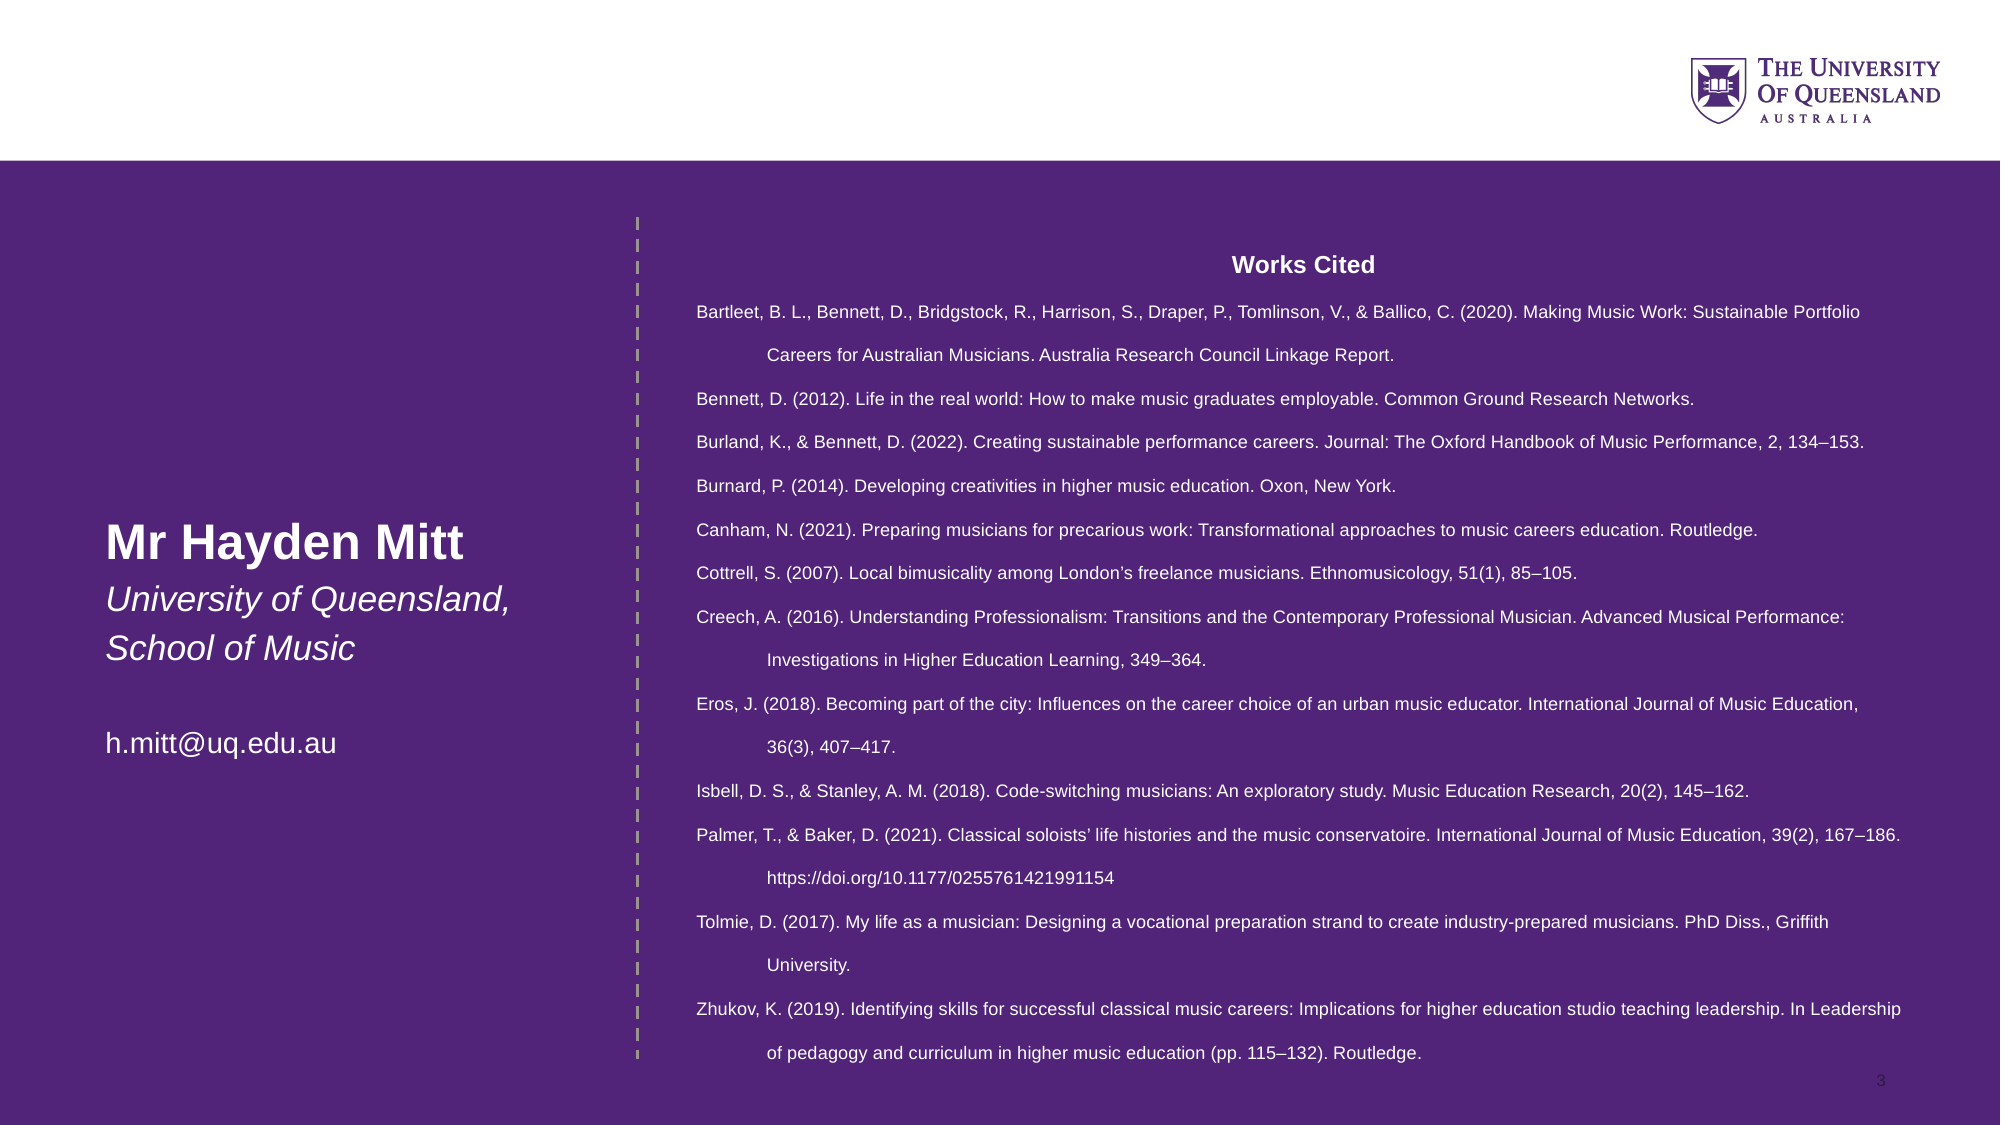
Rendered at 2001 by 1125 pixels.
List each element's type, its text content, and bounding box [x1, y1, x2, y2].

title Mr Hayden Mitt University of Queensland, School of Music h.mitt@uq.edu.au [105, 500, 553, 789]
slide_number ‹#› [1838, 1071, 1886, 1089]
text_box Works Cited Bartleet, B. L., Bennett, D., Bridgstock, R., Harrison, S., Draper, P., Tomlinson, V., & Ballico, C. (2020). Making Music Work: Sustainable Portfolio Careers for Australian Musicians. Australia Research Council Linkage Report. Bennett, D. (2012). Life in the real world: How to make music graduates employable. Common Ground Research Networks. Burland, K., & Bennett, D. (2022). Creating sustainable performance careers. Journal: The Oxford Handbook of Music Performance, 2, 134–153. Burnard, P. (2014). Developing creativities in higher music education. Oxon, New York. Canham, N. (2021). Preparing musicians for precarious work: Transformational approaches to music careers education. Routledge. Cottrell, S. (2007). Local bimusicality among London’s freelance musicians. Ethnomusicology, 51(1), 85–105. Creech, A. (2016). Understanding Professionalism: Transitions and the Contemporary Professional Musician. Advanced Musical Performance: Investigations in Higher Education Learning, 349–364. Eros, J. (2018). Becoming part of the city: Influences on the career choice of an urban music educator. International Journal of Music Education, 36(3), 407–417. Isbell, D. S., & Stanley, A. M. (2018). Code-switching musicians: An exploratory study. Music Education Research, 20(2), 145–162. Palmer, T., & Baker, D. (2021). Classical soloists’ life histories and the music conservatoire. International Journal of Music Education, 39(2), 167–186. https://doi.org/10.1177/0255761421991154 Tolmie, D. (2017). My life as a musician: Designing a vocational preparation strand to create industry-prepared musicians. PhD Diss., Griffith University. Zhukov, K. (2019). Identifying skills for successful classical music careers: Implications for higher education studio teaching leadership. In Leadership of pedagogy and curriculum in higher music education (pp. 115–132). Routledge. [696, 219, 1912, 1071]
picture [1691, 58, 1940, 124]
